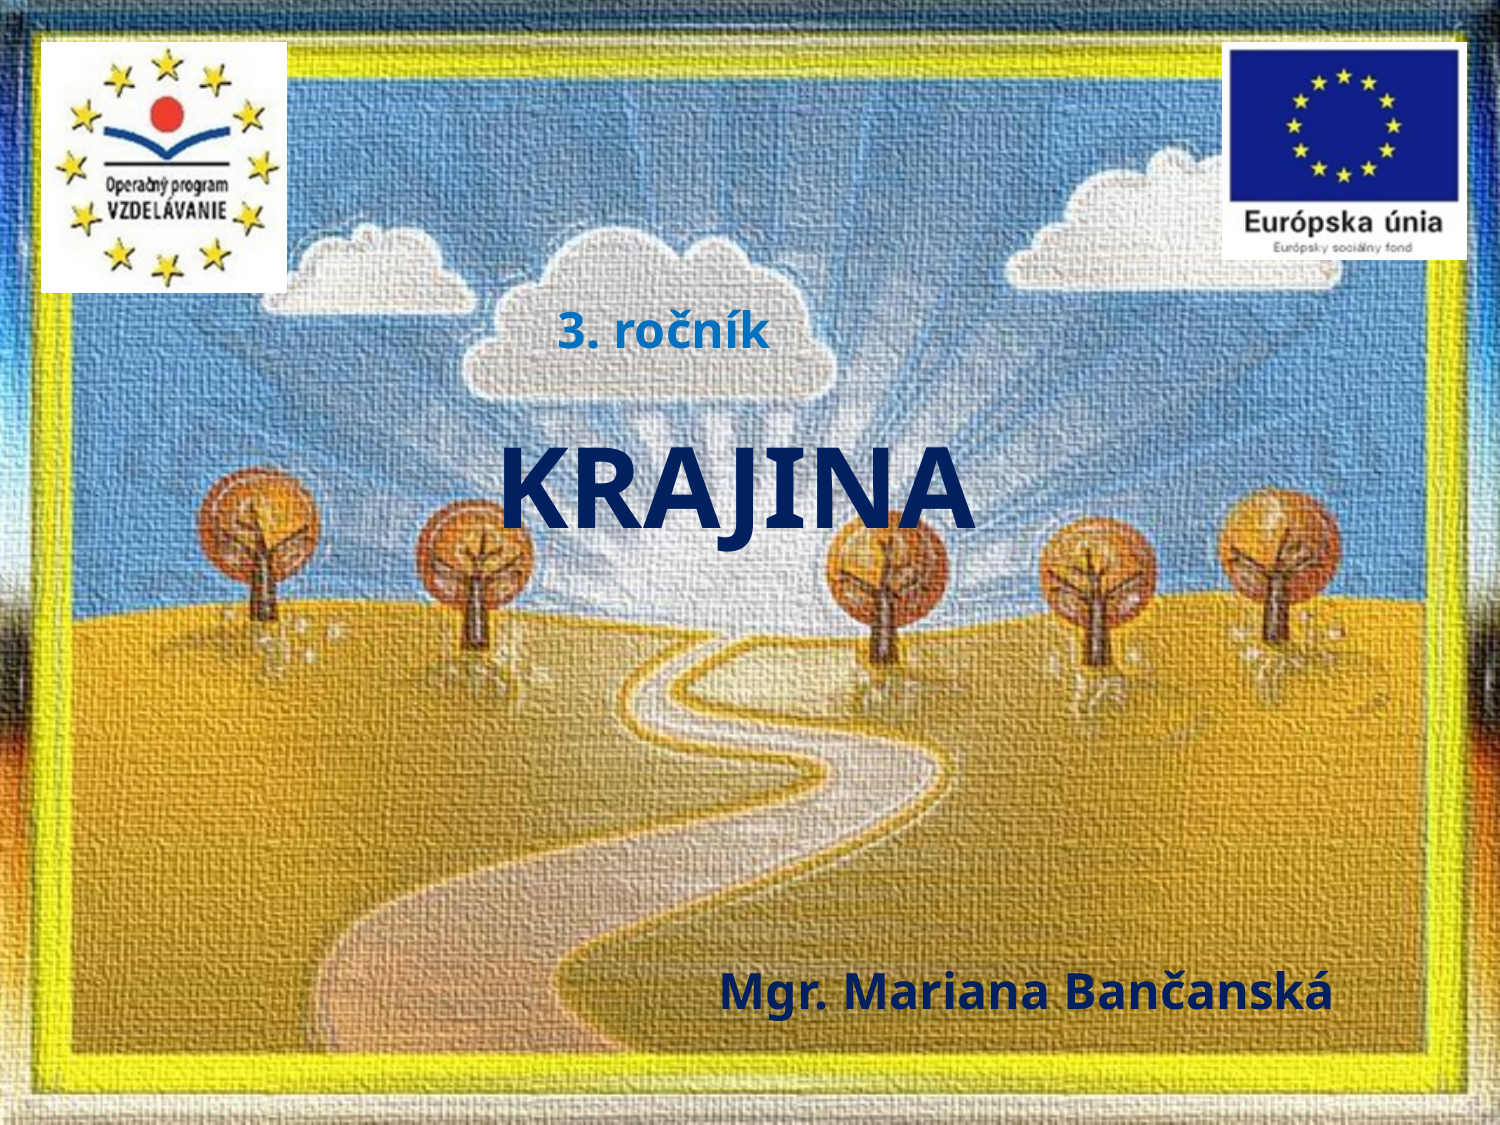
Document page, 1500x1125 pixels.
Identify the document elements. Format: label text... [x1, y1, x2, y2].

picture [0, 0, 1500, 1125]
text_box 3. ročník [542, 290, 786, 366]
text_box Mgr. Mariana Bančanská [703, 952, 1351, 1027]
text_box KRAJINA [479, 408, 992, 559]
